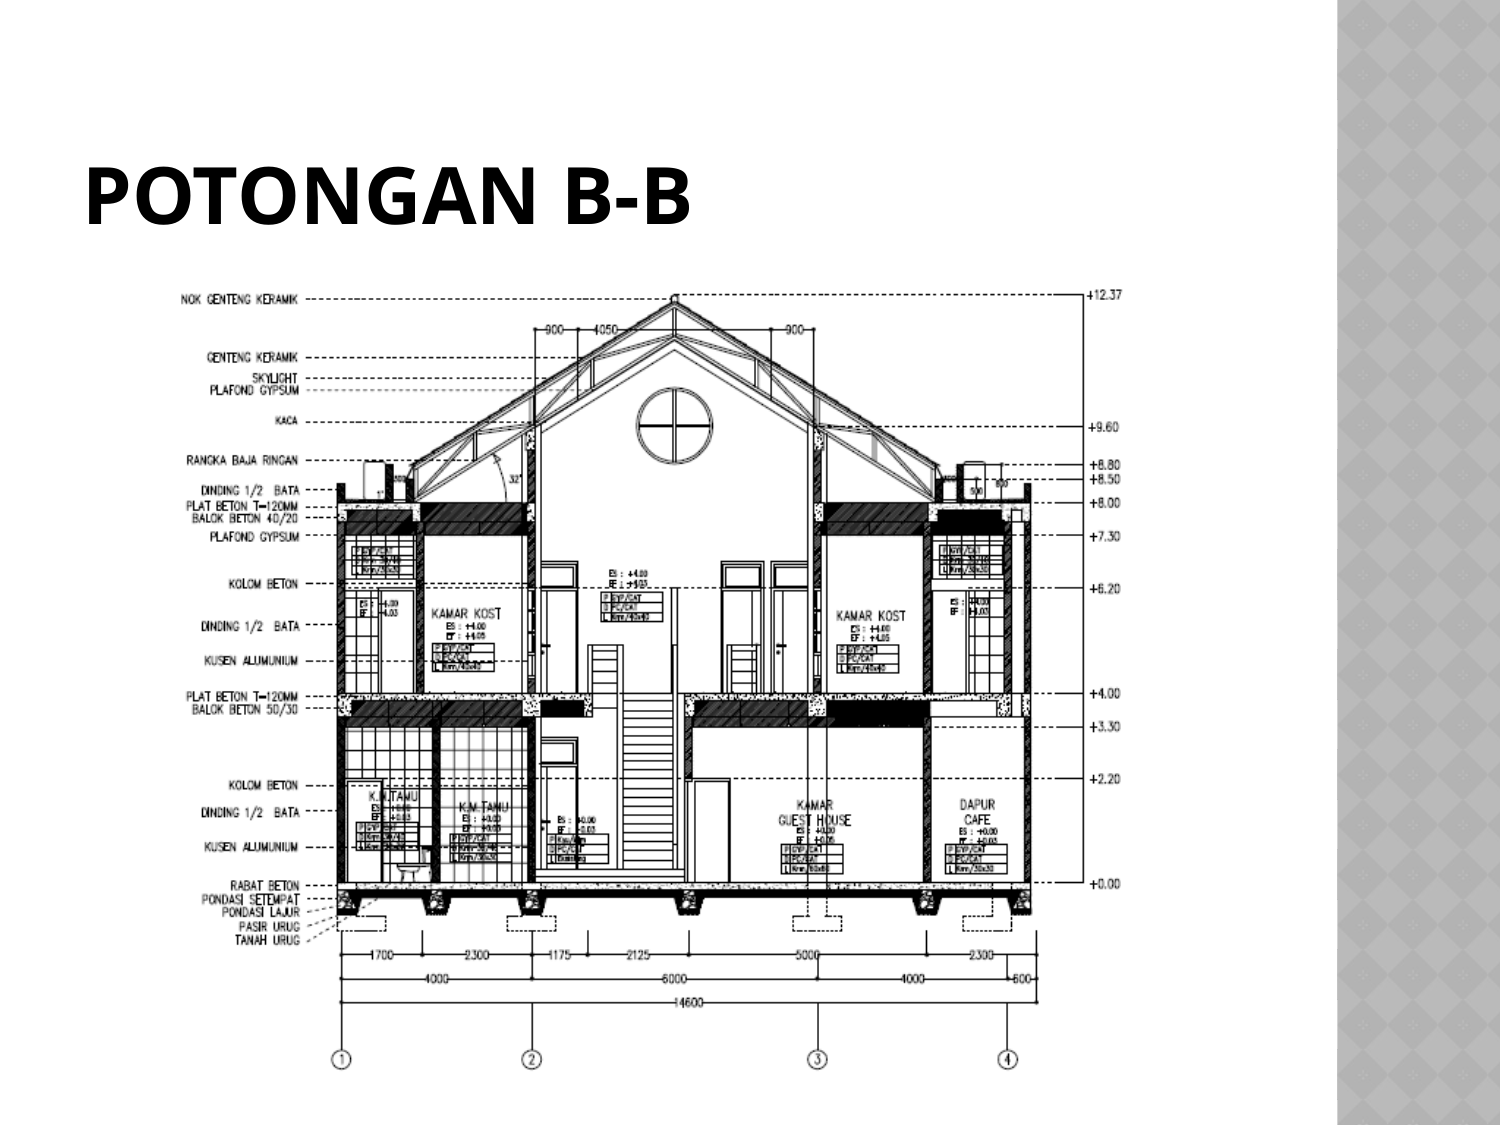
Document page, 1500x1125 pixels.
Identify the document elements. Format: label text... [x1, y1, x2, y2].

title Potongan B-B [75, 52, 1263, 240]
picture [170, 274, 1141, 1077]
